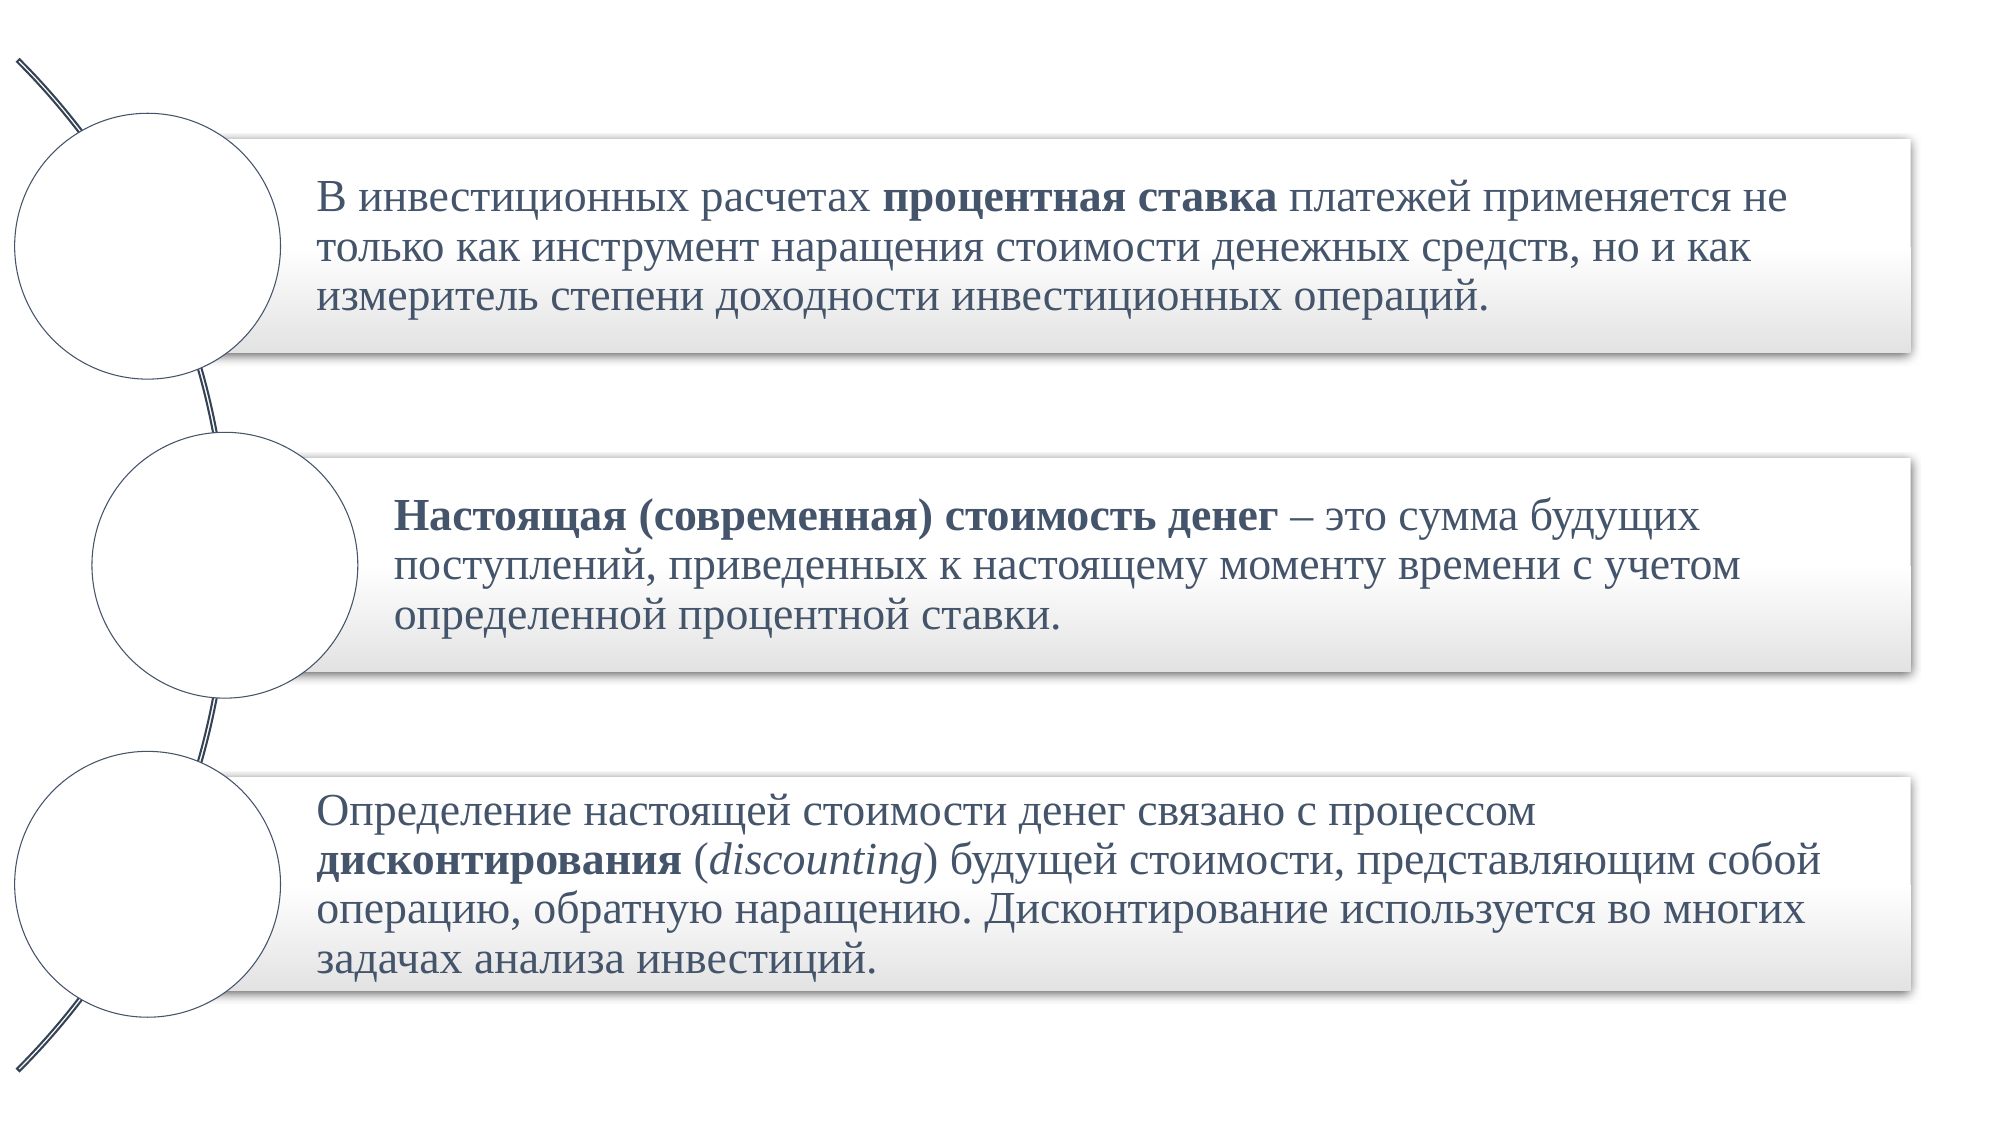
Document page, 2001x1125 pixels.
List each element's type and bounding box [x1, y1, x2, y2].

list [0, 33, 1926, 1097]
